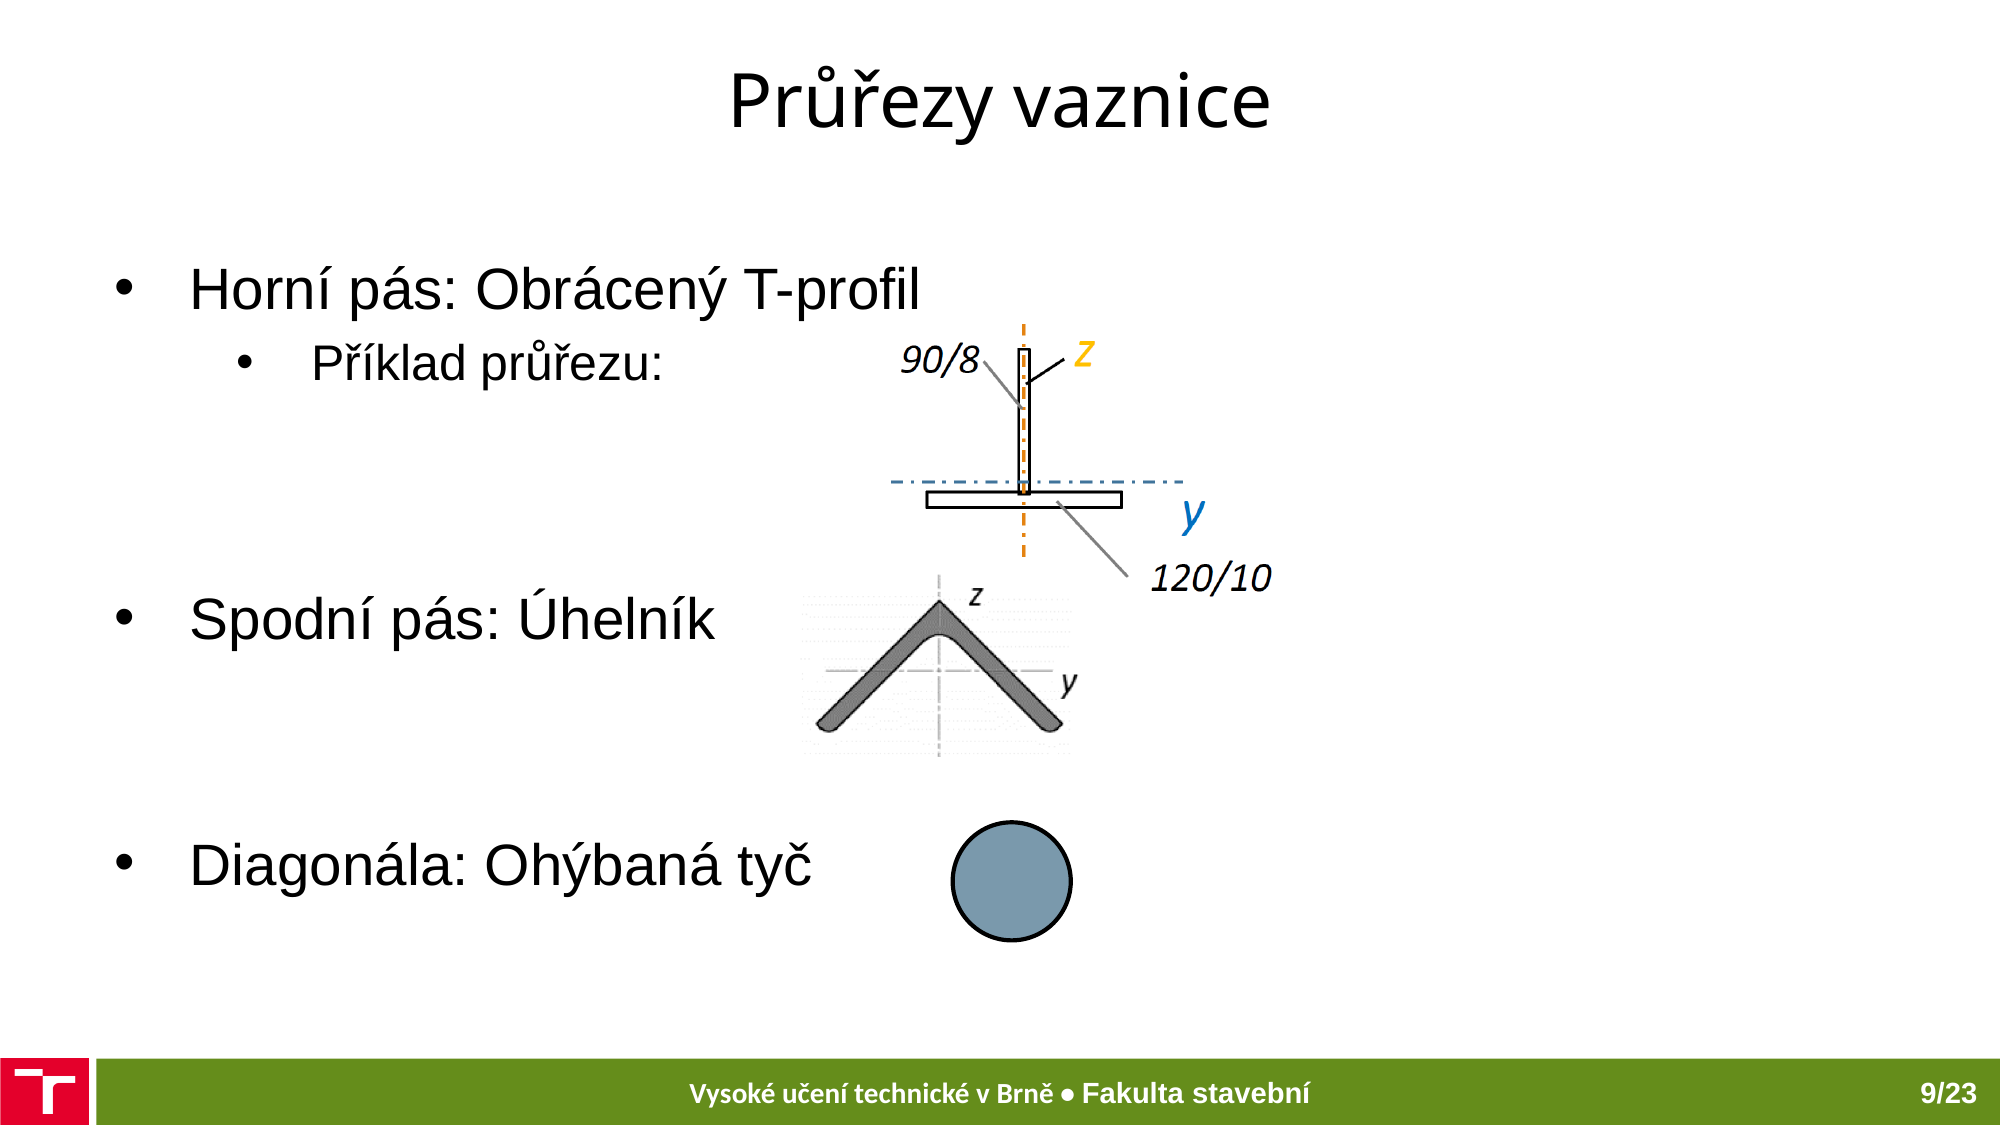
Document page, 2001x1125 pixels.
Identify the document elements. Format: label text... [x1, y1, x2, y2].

list Horní pás: Obrácený T-profil Příklad průřezu: Spodní pás: Úhelník Diagonála: Ohýbaná tyč [99, 243, 1900, 1005]
text_box [950, 820, 1073, 943]
picture [0, 1058, 89, 1125]
title Průřezy vaznice [99, 45, 1900, 209]
picture [787, 314, 1285, 758]
